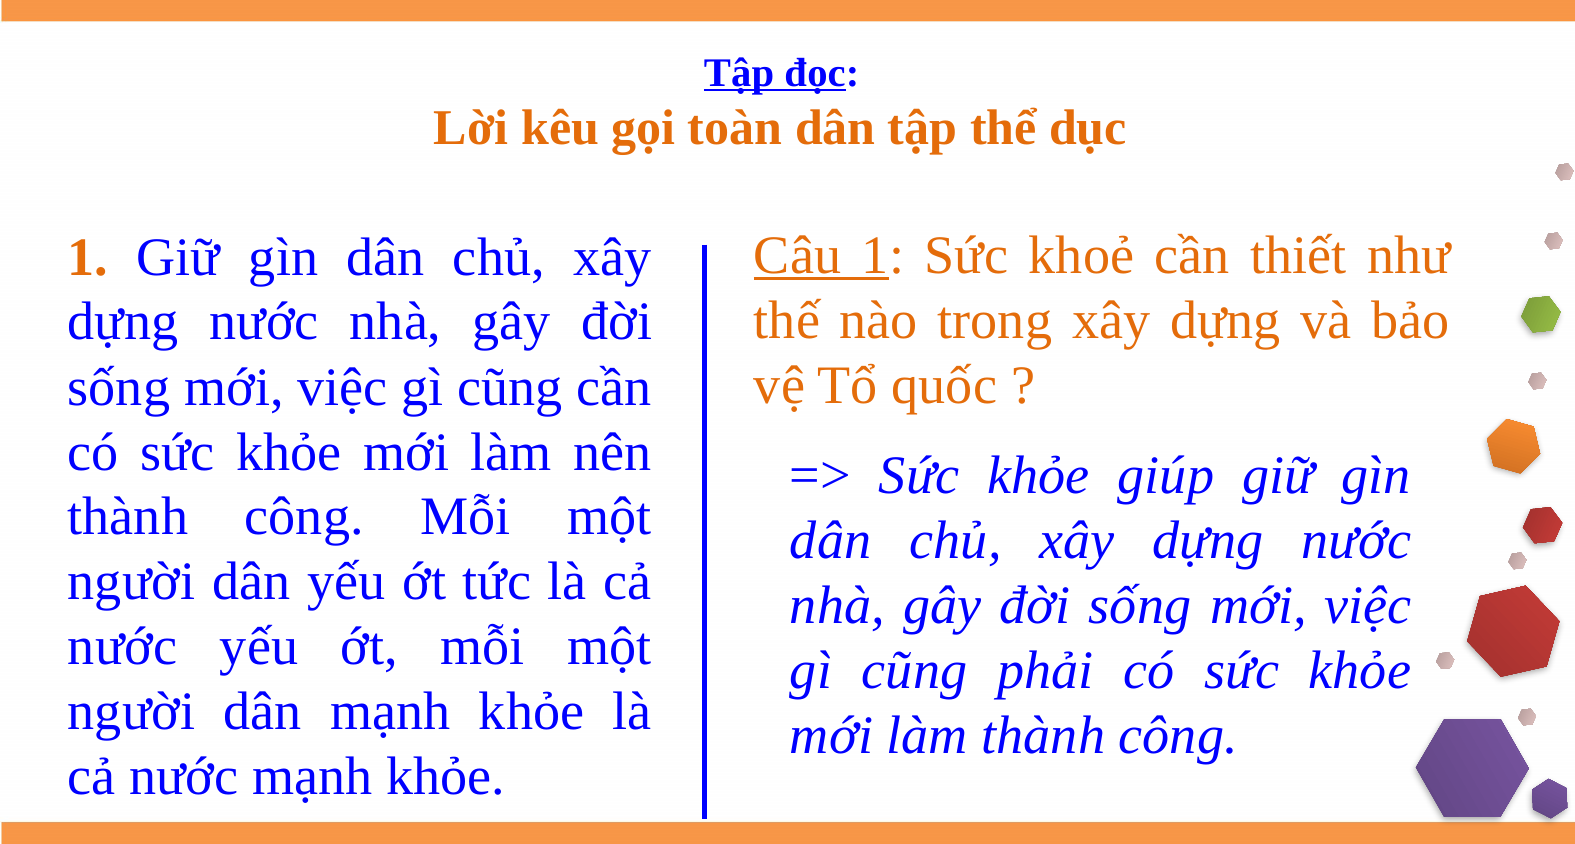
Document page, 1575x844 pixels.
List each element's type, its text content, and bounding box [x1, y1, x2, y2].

text_box [1522, 507, 1563, 544]
text_box [1544, 232, 1563, 250]
text_box [1528, 372, 1547, 390]
text_box 1. Giữ gìn dân chủ, xây dựng nước nhà, gây đời sống mới, việc gì cũng cần có sức khỏe mới làm nên thành công. Mỗi một người dân yếu ớt tức là cả nước yếu ớt, mỗi một người dân mạnh khỏe là cả nước mạnh khỏe. [52, 213, 668, 813]
text_box [1518, 708, 1536, 726]
text_box [1417, 719, 1529, 817]
text_box [1508, 552, 1527, 570]
text_box [1521, 296, 1561, 333]
picture [0, 0, 1575, 844]
text_box [1487, 419, 1541, 474]
text_box [1467, 585, 1560, 677]
text_box Câu 1: Sức khoẻ cần thiết như thế nào trong xây dựng và bảo vệ Tổ quốc ? [739, 212, 1466, 422]
text_box [1555, 163, 1574, 181]
text_box [1532, 778, 1568, 819]
text_box => Sức khỏe giúp giữ gìn dân chủ, xây dựng nước nhà, gây đời sống mới, việc gì cũng phải có sức khỏe mới làm thành công. [775, 432, 1427, 771]
text_box [1436, 652, 1455, 669]
text_box Tập đọc: Lời kêu gọi toàn dân tập thể dục [224, 23, 1349, 162]
